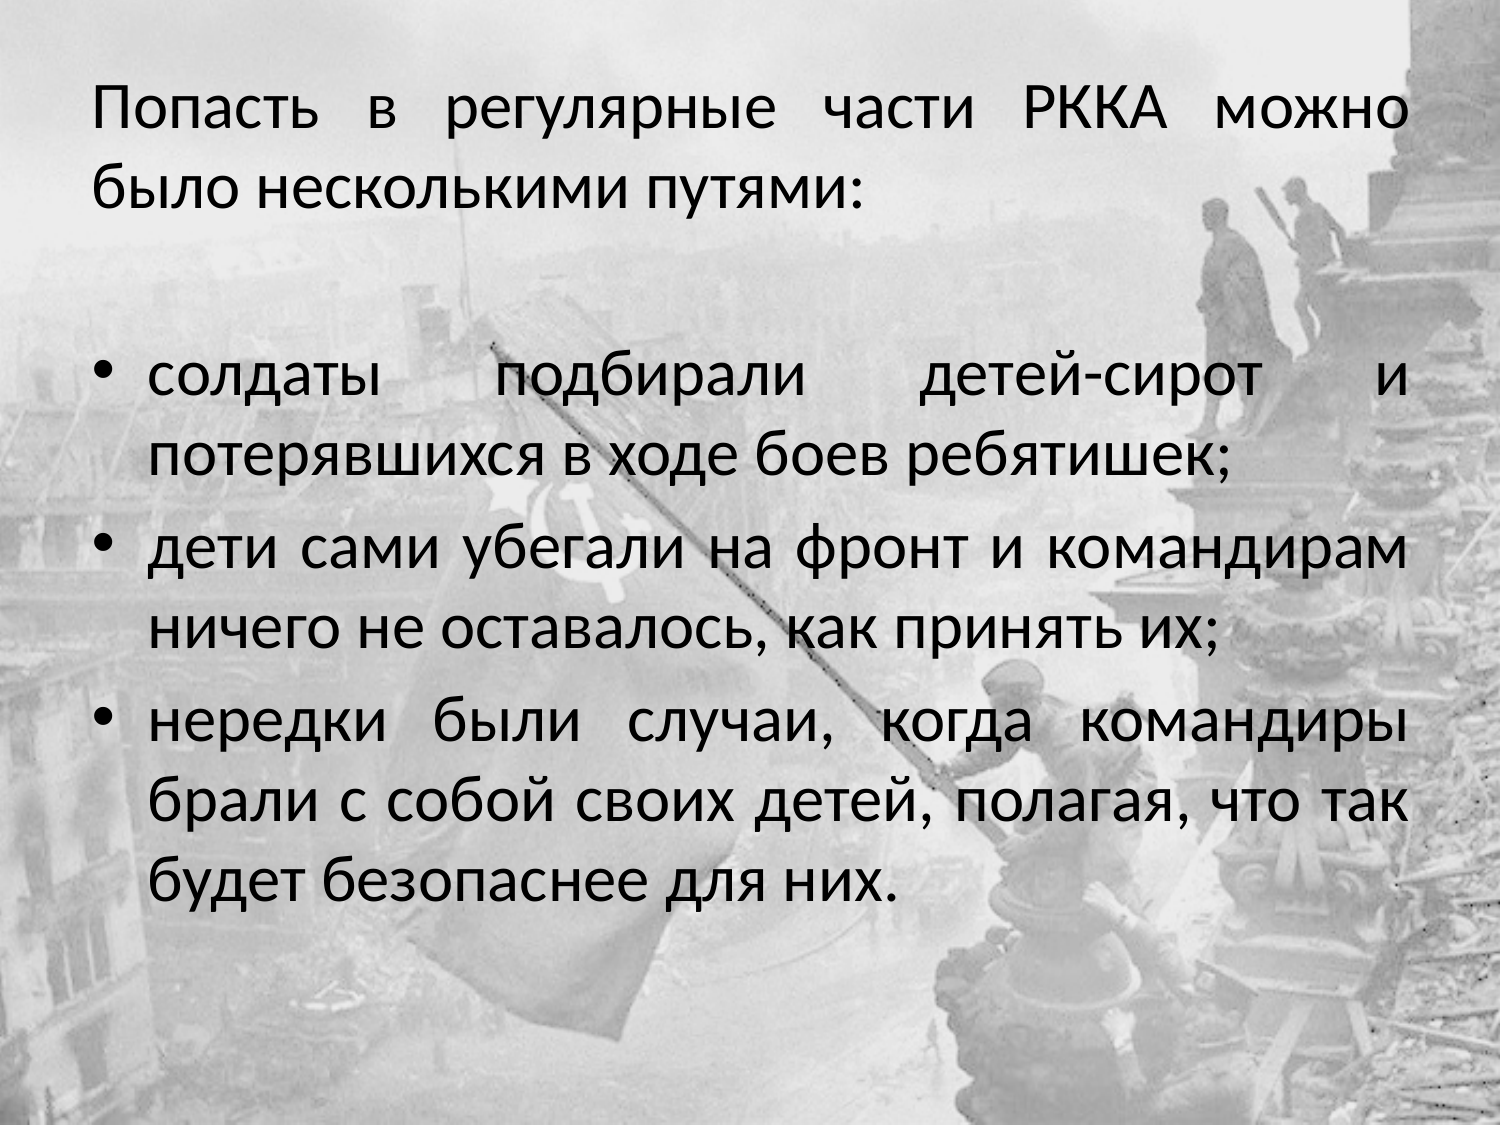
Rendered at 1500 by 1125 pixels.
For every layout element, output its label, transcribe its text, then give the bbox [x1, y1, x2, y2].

list Попасть в регулярные части РККА можно было несколькими путями: солдаты подбирали детей-сирот и потерявшихся в ходе боев ребятишек; дети сами убегали на фронт и командирам ничего не оставалось, как принять их; нередки были случаи, когда командиры брали с собой своих детей, полагая, что так будет безопаснее для них. [76, 54, 1427, 1083]
picture [0, 0, 1500, 1125]
